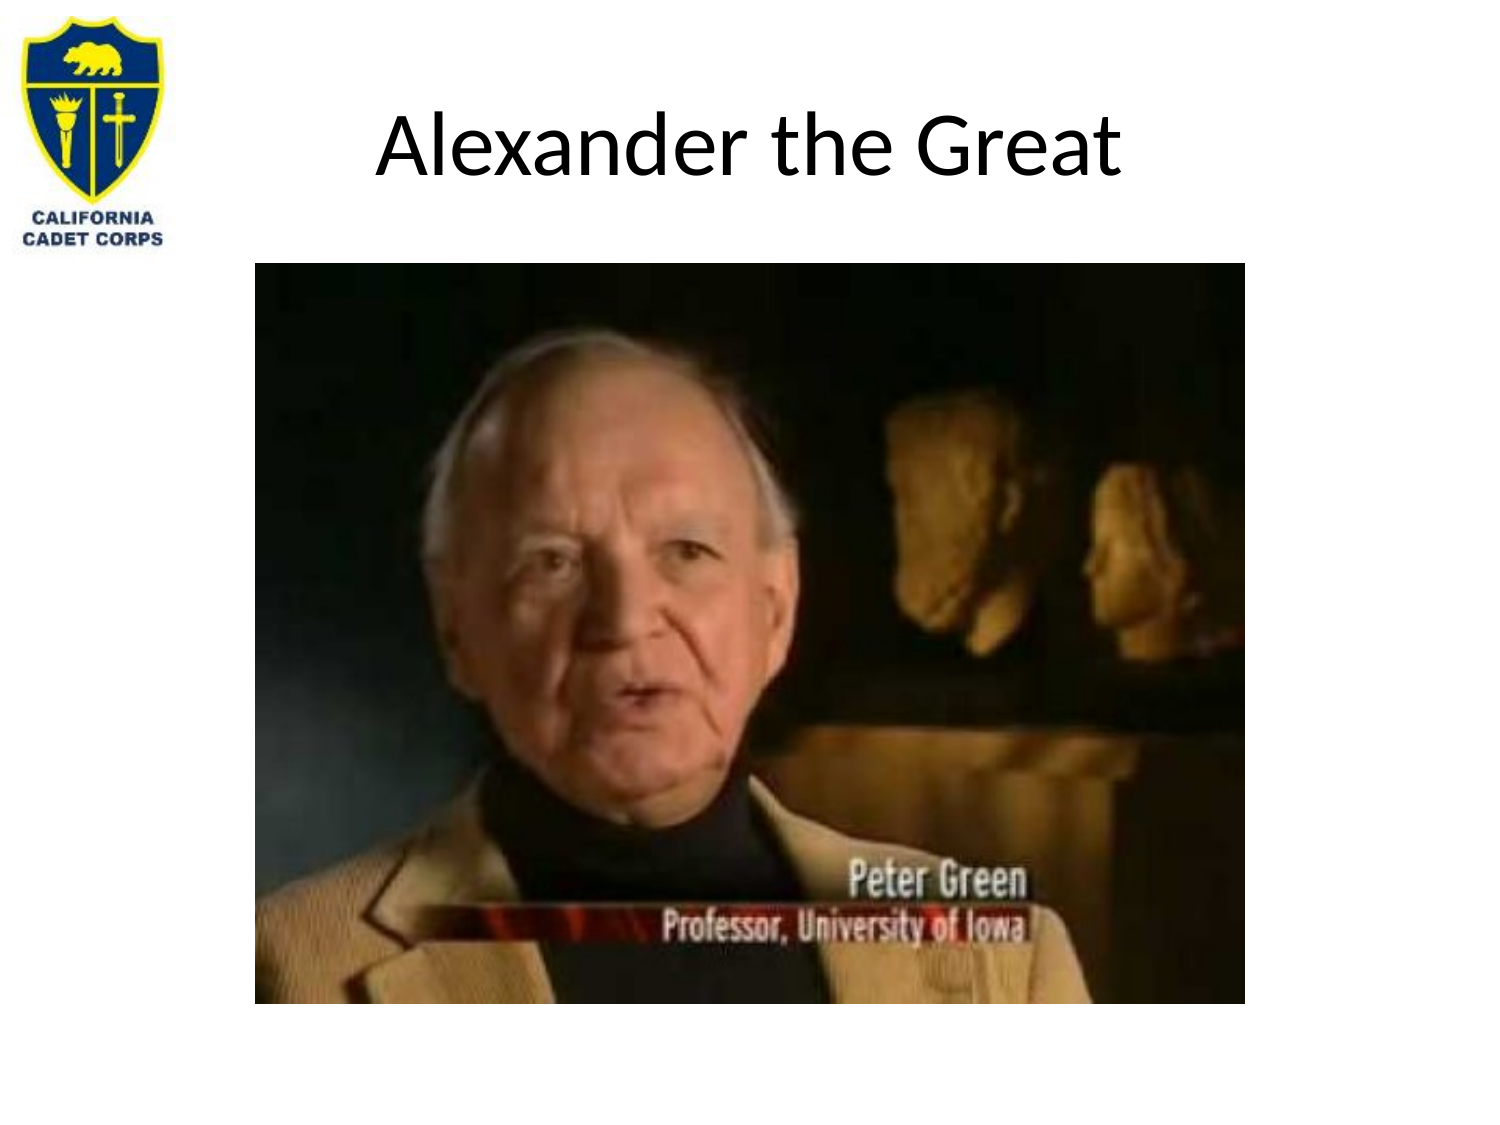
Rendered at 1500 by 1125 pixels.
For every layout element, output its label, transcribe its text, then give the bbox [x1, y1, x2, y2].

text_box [254, 262, 1246, 1006]
picture [0, 16, 186, 261]
title Alexander the Great [162, 45, 1338, 233]
